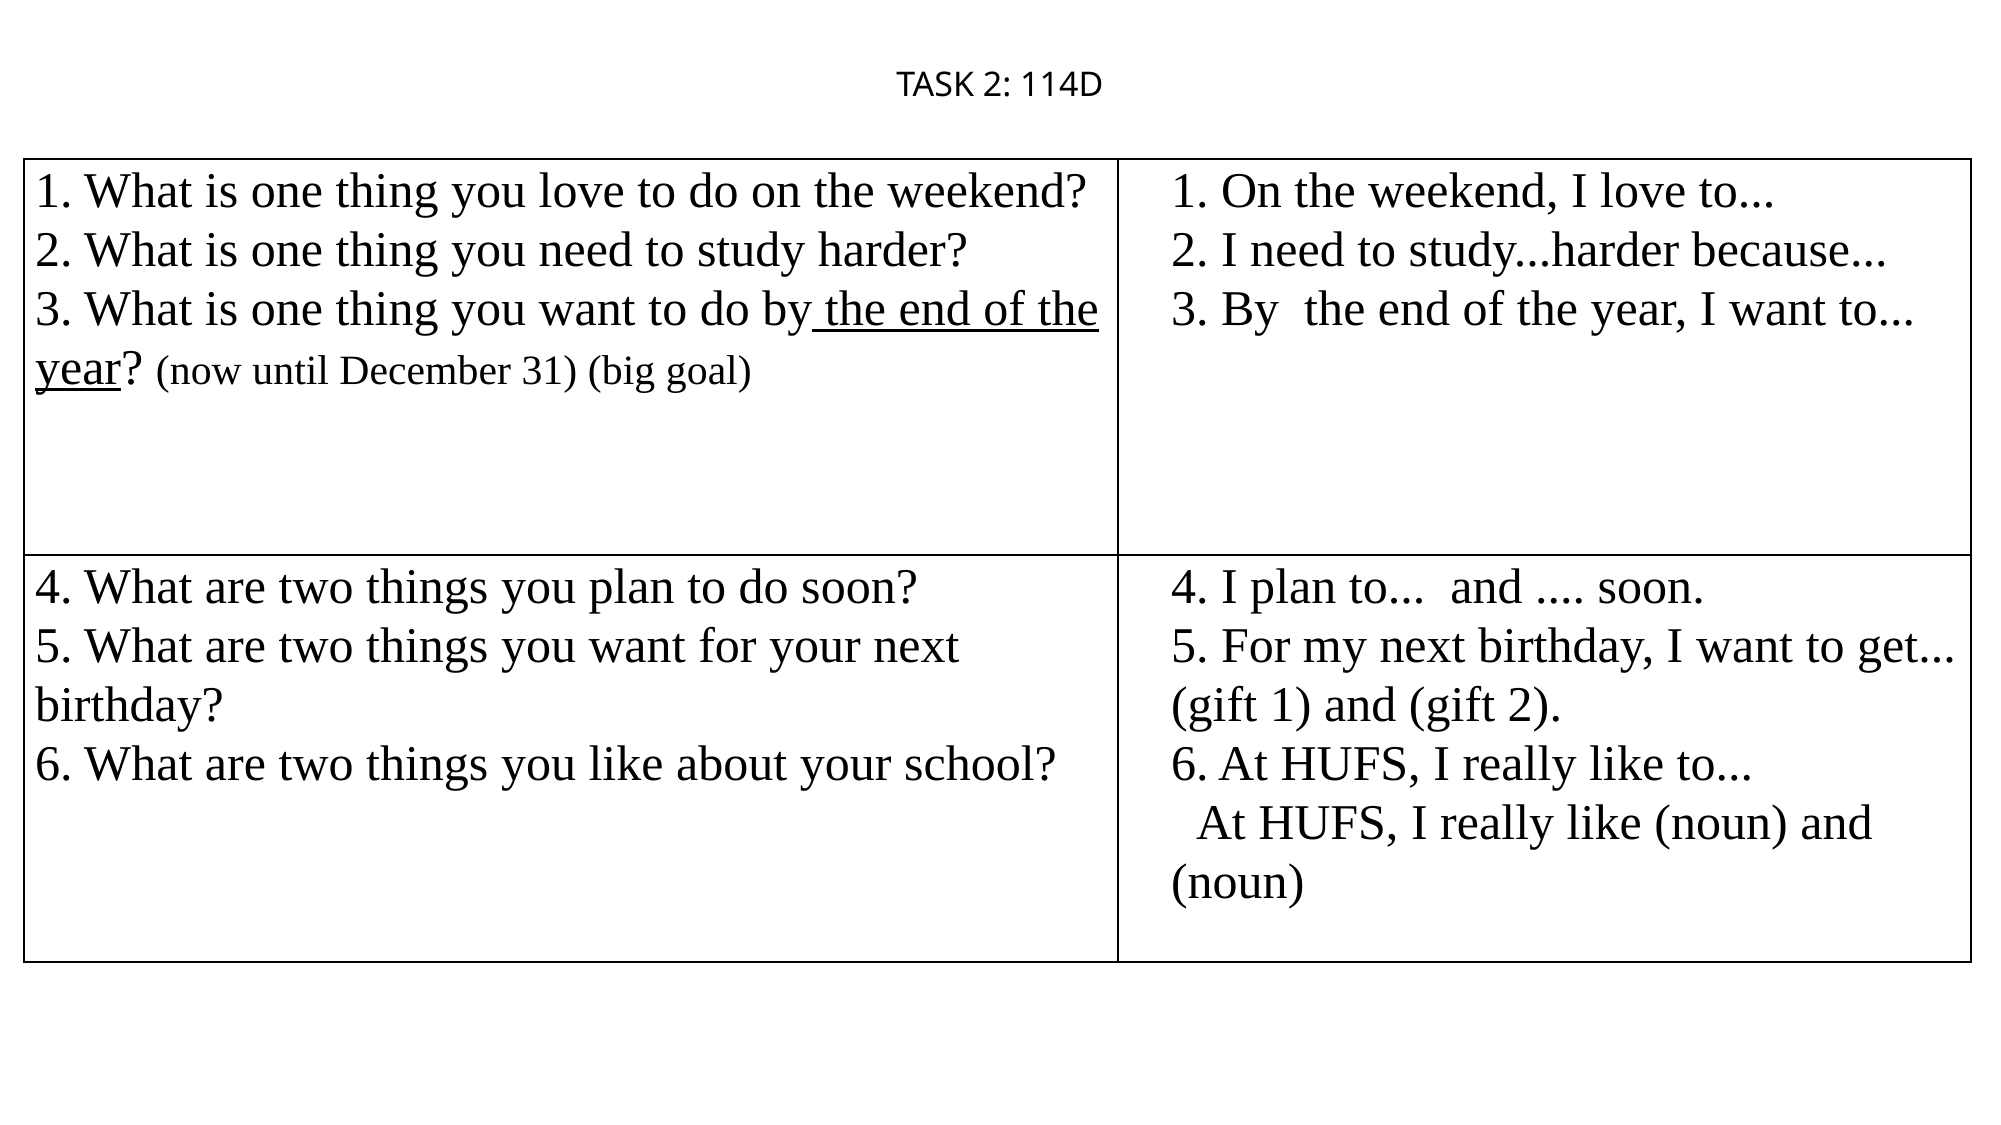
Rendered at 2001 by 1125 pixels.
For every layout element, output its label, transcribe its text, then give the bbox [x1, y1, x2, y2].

table_cell 4. What are two things you plan to do soon? 5. What are two things you want for your next birthday? 6. What are two things you like about your school? [25, 556, 1117, 961]
table_cell 4. I plan to... and .... soon. 5. For my next birthday, I want to get...(gift 1) and (gift 2). 6. At HUFS, I really like to... At HUFS, I really like (noun) and (noun) [1119, 556, 1970, 961]
title TASK 2: 114D [137, 59, 1863, 112]
table_header 1. On the weekend, I love to... 2. I need to study...harder because... 3. By the end of the year, I want to... [1119, 160, 1970, 554]
table_header 1. What is one thing you love to do on the weekend? 2. What is one thing you need to study harder? 3. What is one thing you want to do by the end of the year? (now until December 31) (big goal) [25, 160, 1117, 554]
